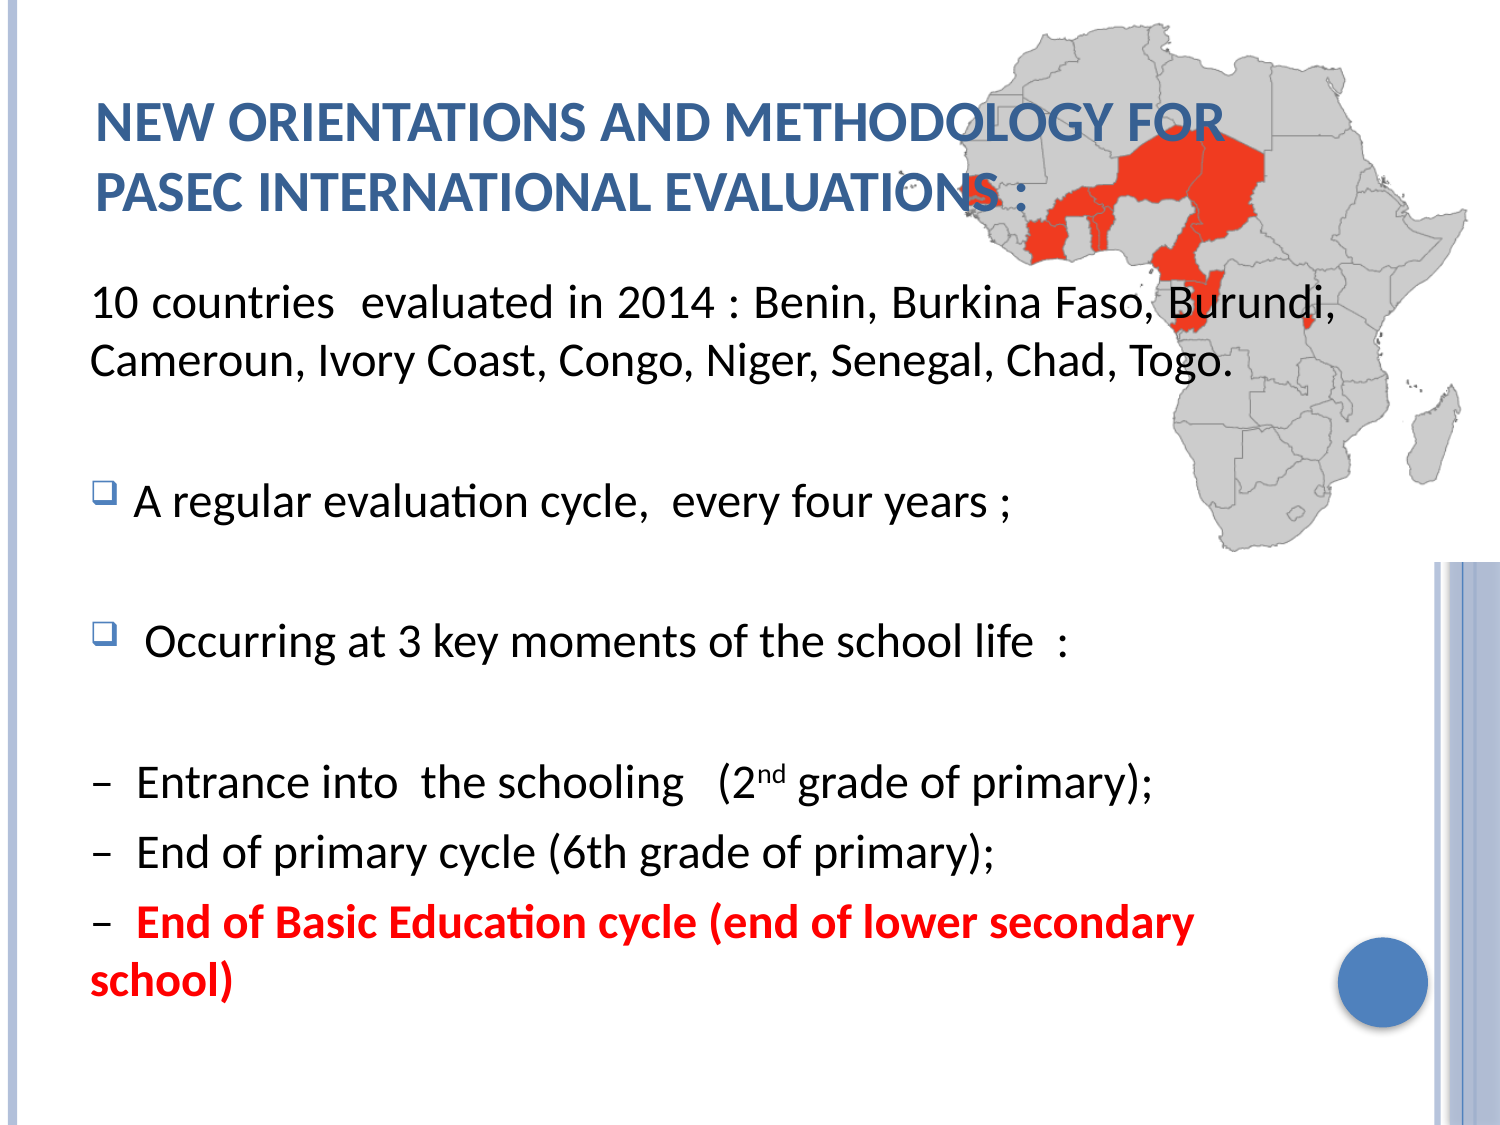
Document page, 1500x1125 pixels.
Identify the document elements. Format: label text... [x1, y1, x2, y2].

picture [873, 0, 1500, 563]
list 10 countries evaluated in 2014 : Benin, Burkina Faso, Burundi, Cameroun, Ivory Coast, Congo, Niger, Senegal, Chad, Togo. A regular evaluation cycle, every four years ; Occurring at 3 key moments of the school life : – Entrance into the schooling (2nd grade of primary); – End of primary cycle (6th grade of primary); – End of Basic Education cycle (end of lower secondary school) [75, 262, 1353, 1062]
picture [1307, 937, 1500, 1123]
title New orientations and methodology for PASEC international evaluations : [81, 42, 867, 231]
